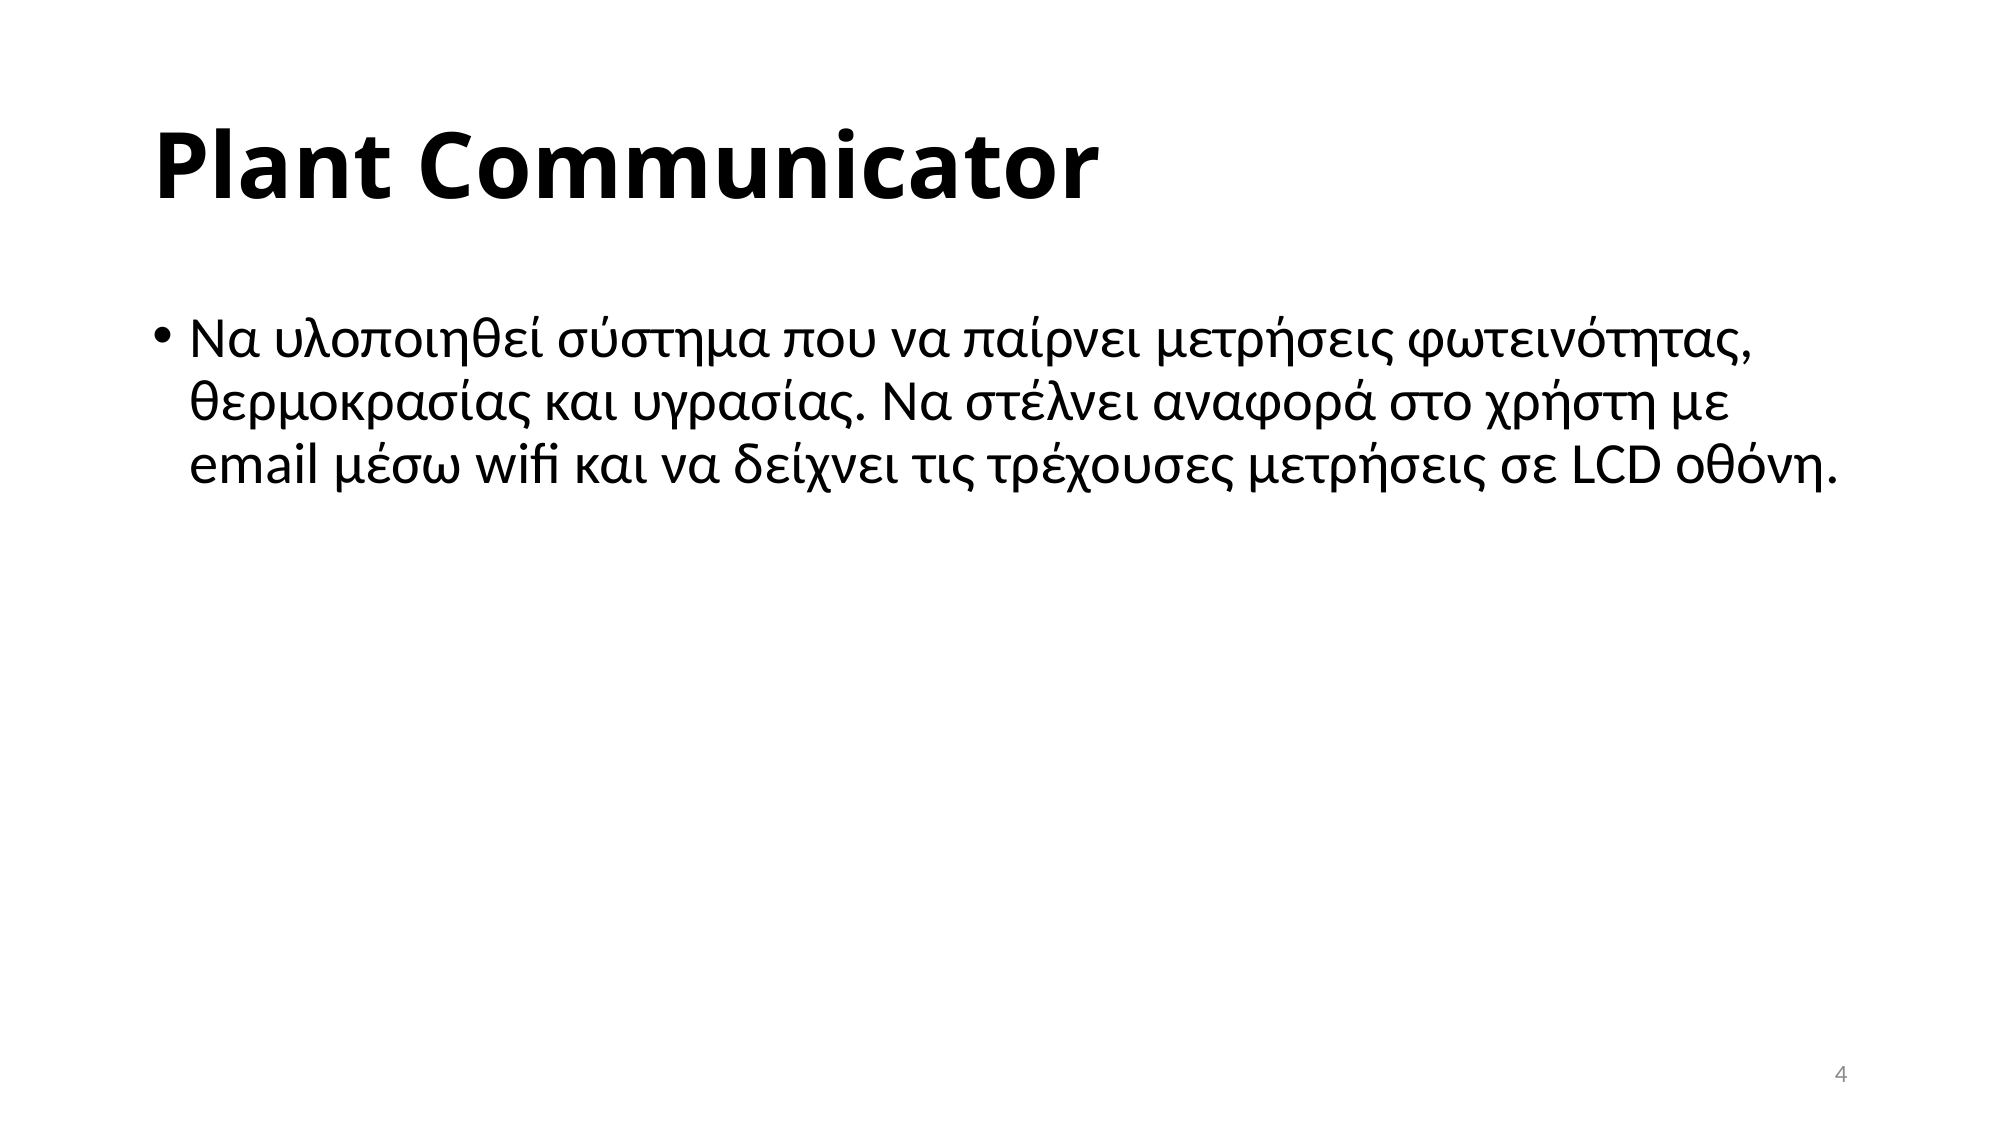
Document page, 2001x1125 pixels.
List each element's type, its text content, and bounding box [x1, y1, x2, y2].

slide_number 4 [1412, 1042, 1863, 1103]
title Plant Communicator [137, 59, 1863, 278]
list Να υλοποιηθεί σύστημα που να παίρνει μετρήσεις φωτεινότητας, θερμοκρασίας και υγρασίας. Να στέλνει αναφορά στο χρήστη με email μέσω wifi και να δείχνει τις τρέχουσες μετρήσεις σε LCD οθόνη. [137, 299, 1863, 1014]
